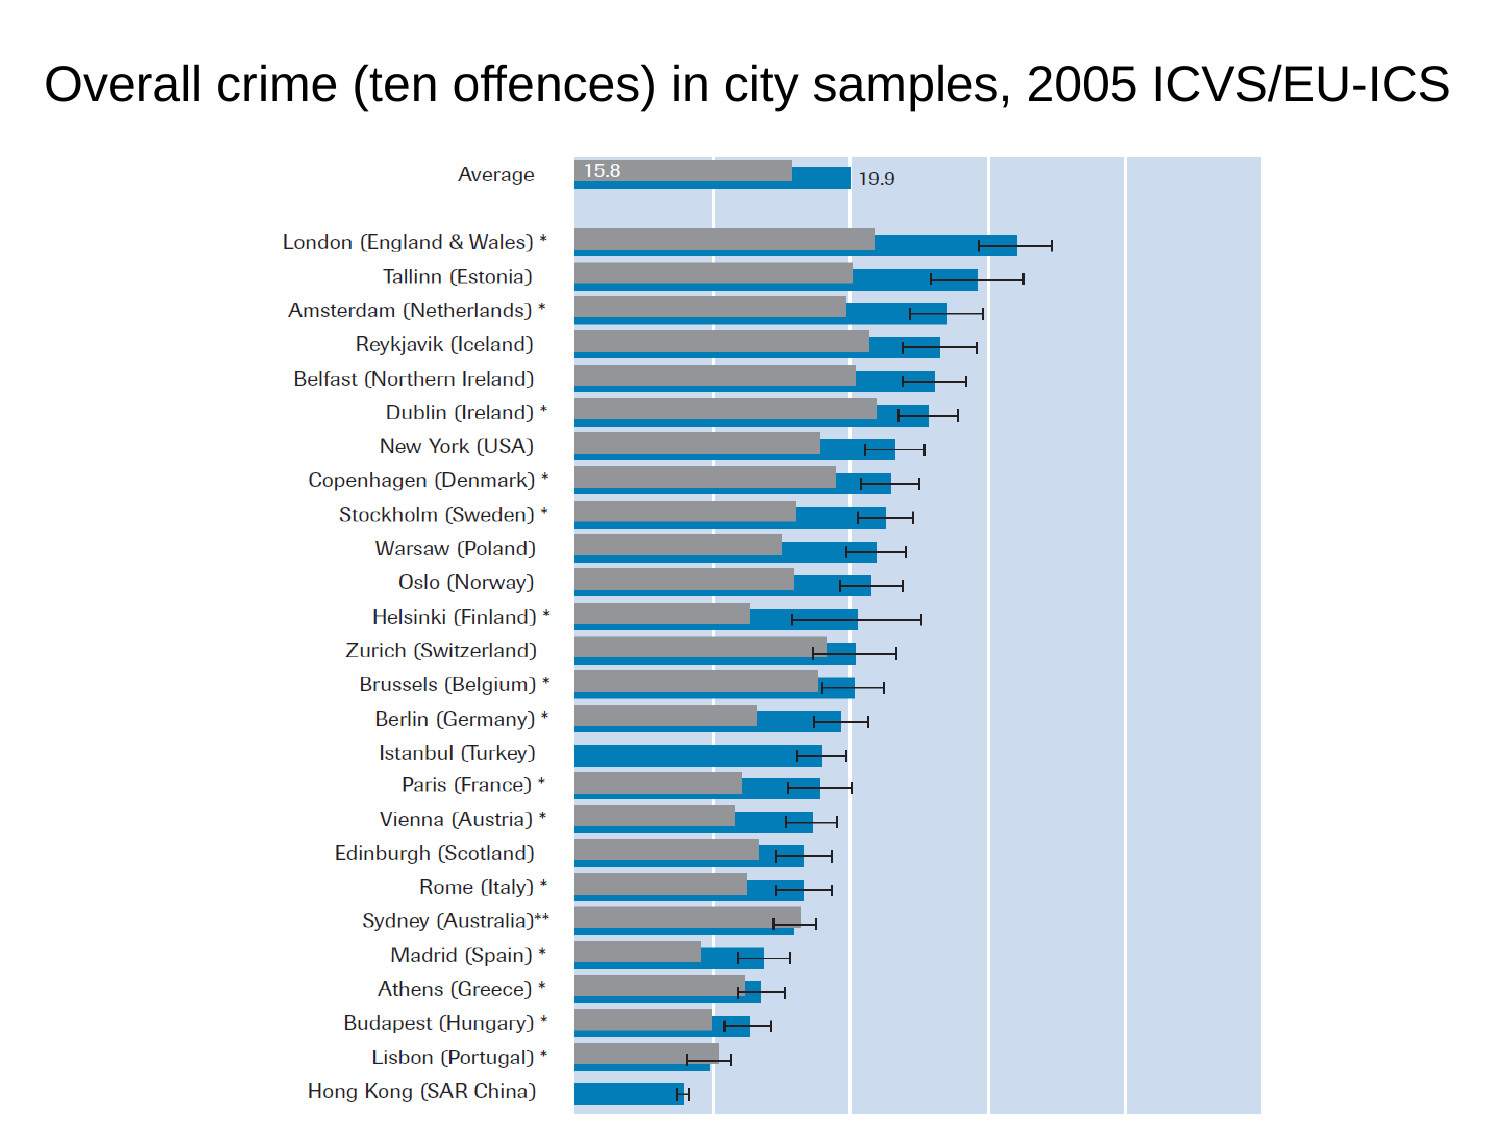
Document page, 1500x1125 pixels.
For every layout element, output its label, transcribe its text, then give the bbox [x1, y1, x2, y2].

picture [226, 148, 1274, 1115]
text_box Overall crime (ten offences) in city samples, 2005 ICVS/EU-ICS [29, 44, 1483, 119]
